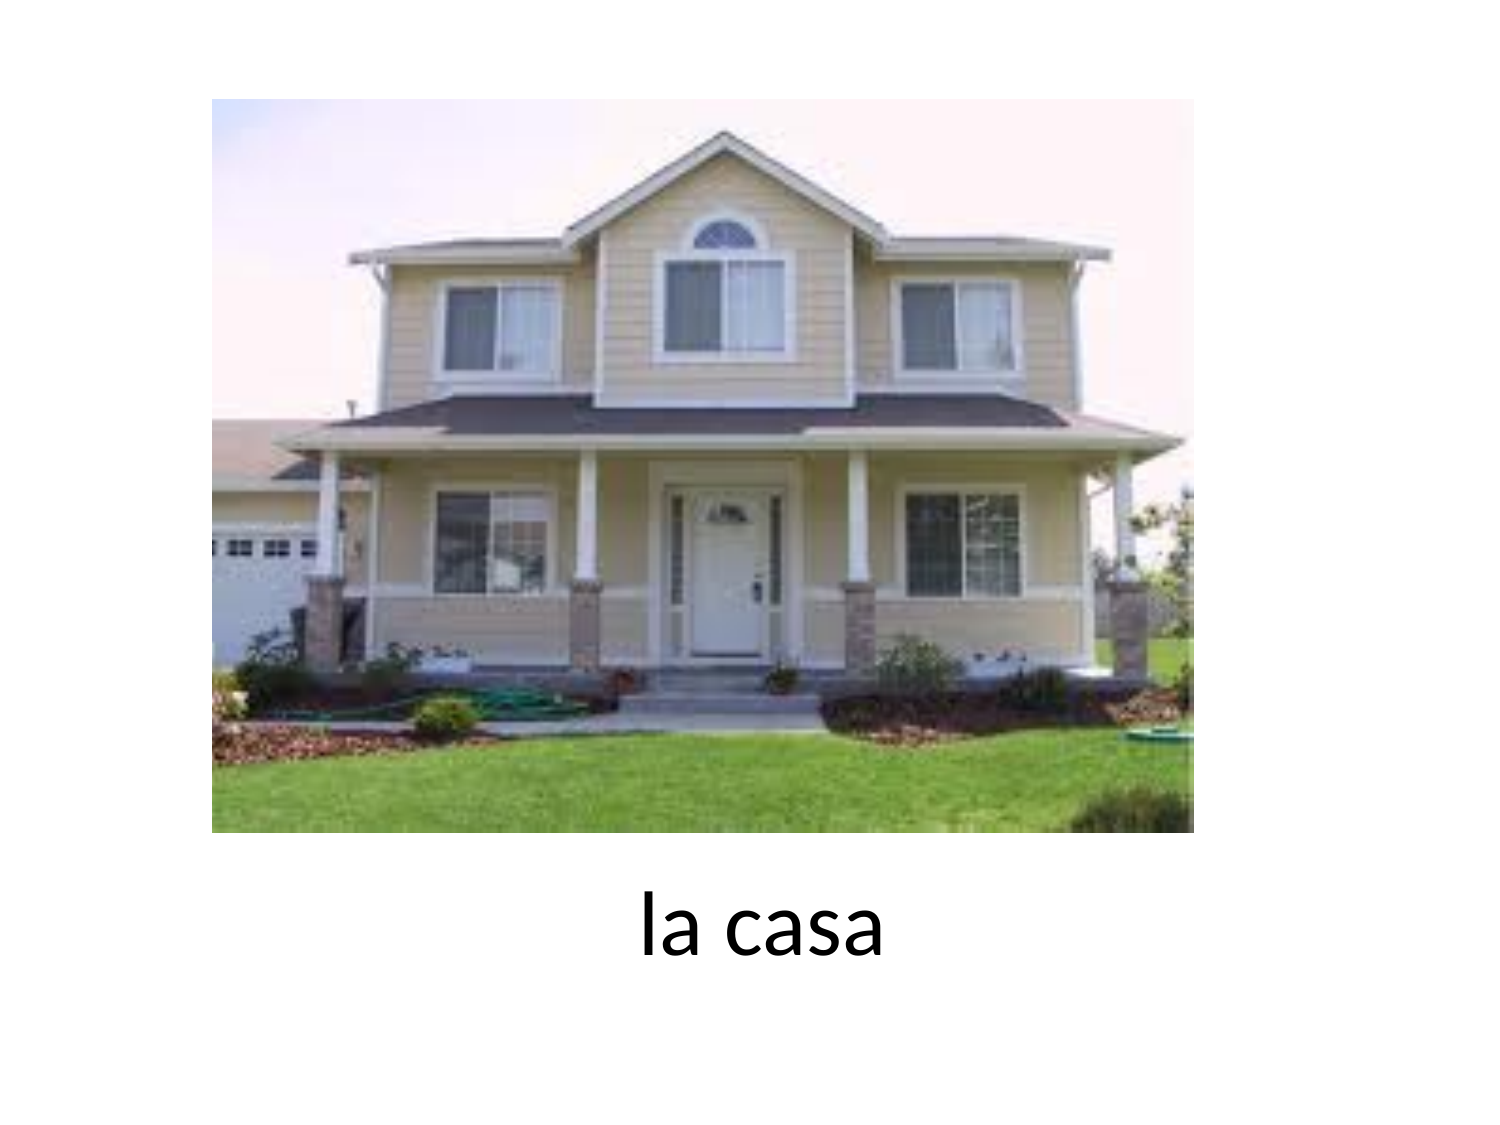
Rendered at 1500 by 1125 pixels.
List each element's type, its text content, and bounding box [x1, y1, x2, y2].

picture [212, 99, 1194, 833]
title la casa [87, 825, 1438, 1013]
